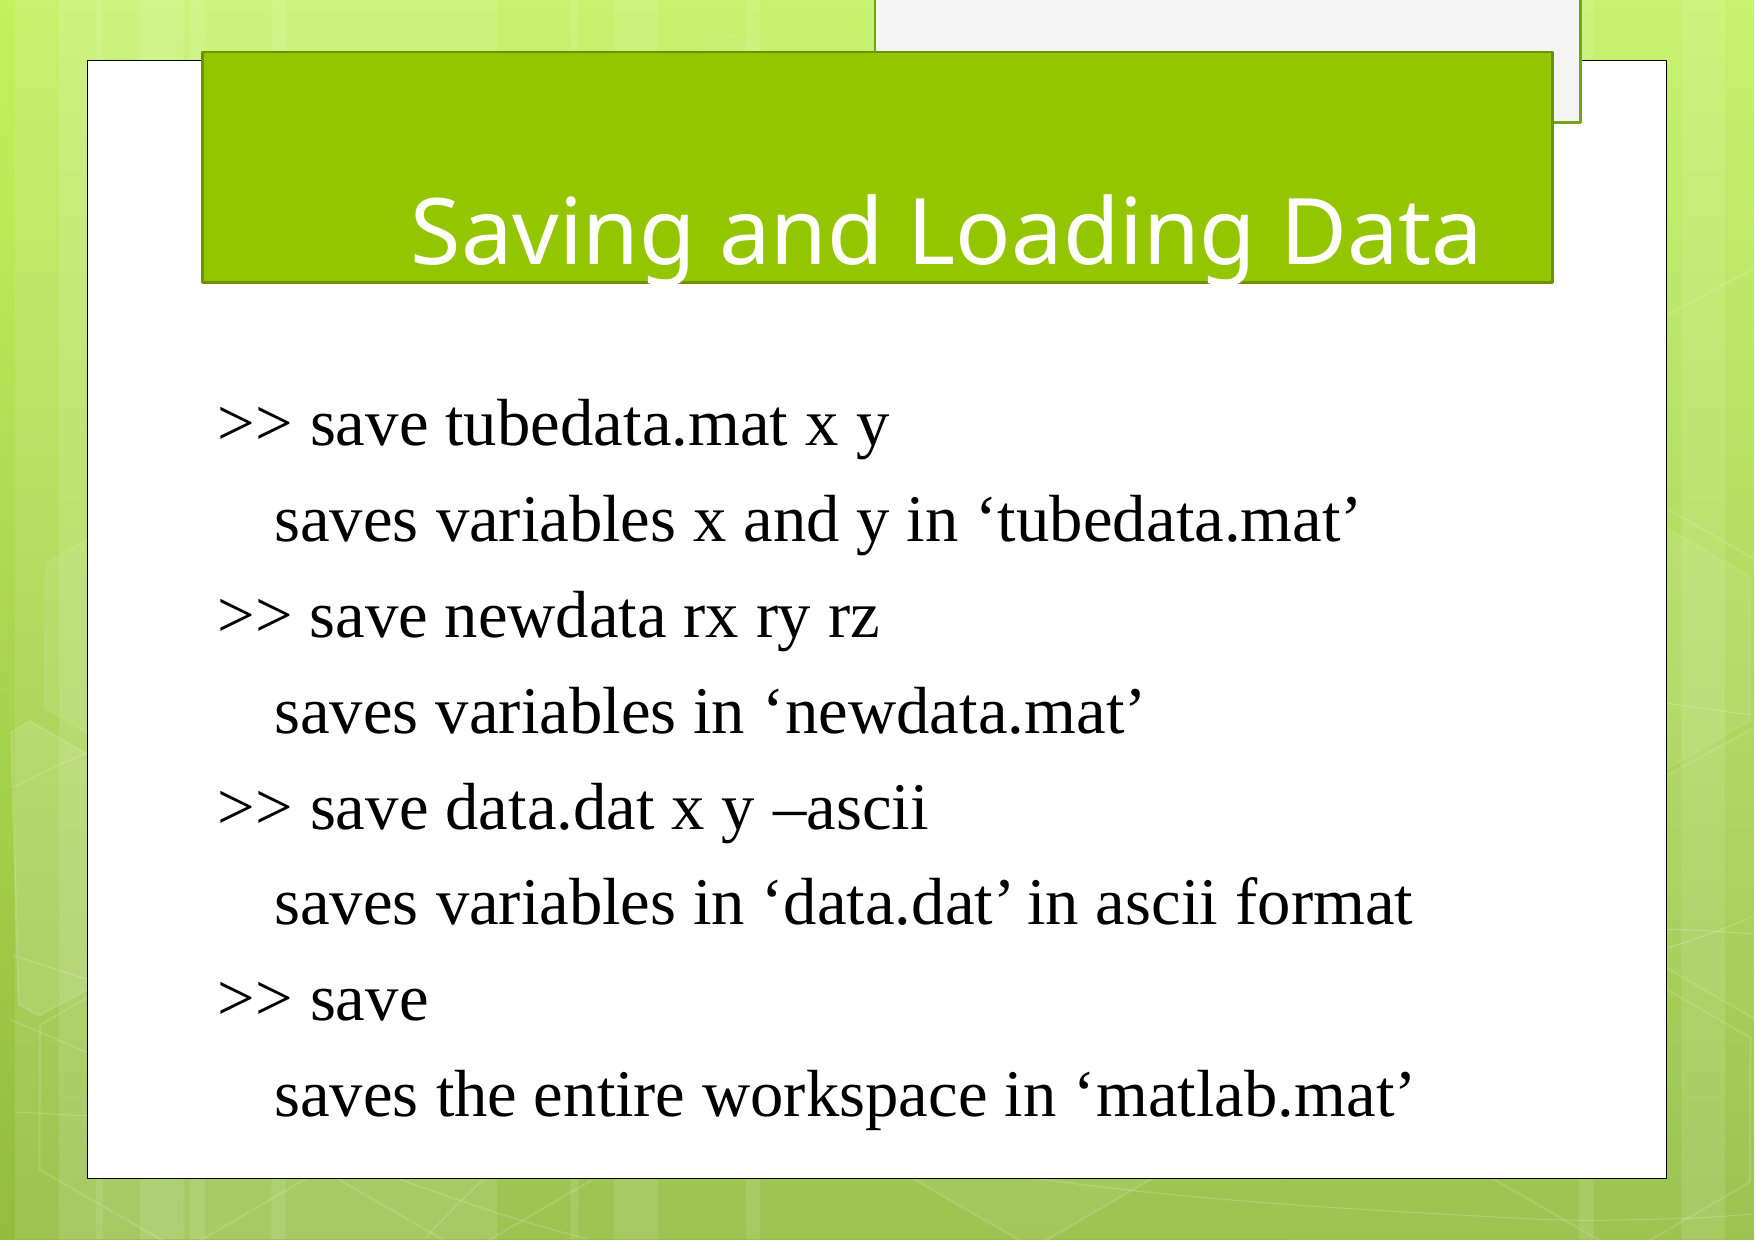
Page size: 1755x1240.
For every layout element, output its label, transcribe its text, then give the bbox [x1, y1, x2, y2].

title Saving and Loading Data [201, 51, 1554, 284]
text_box >> save tubedata.mat x y saves variables x and y in ‘tubedata.mat’ >> save newdata rx ry rz saves variables in ‘newdata.mat’ >> save data.dat x y –ascii saves variables in ‘data.dat’ in ascii format >> save saves the entire workspace in ‘matlab.mat’ [215, 361, 1420, 1130]
